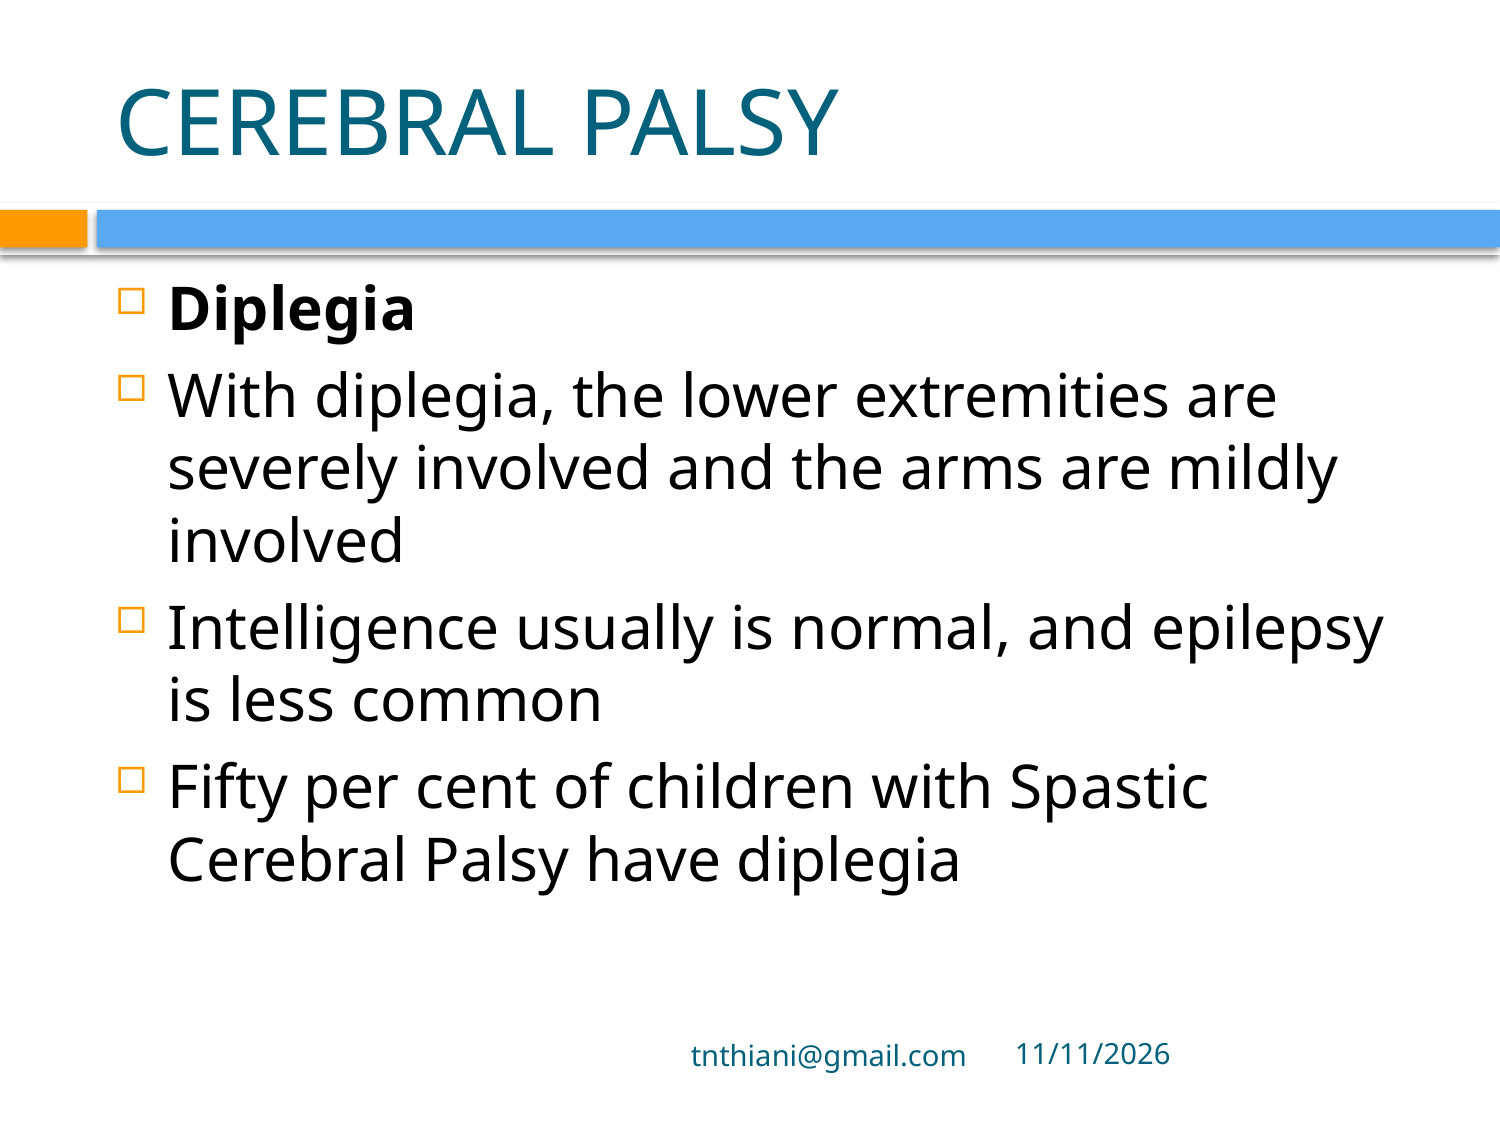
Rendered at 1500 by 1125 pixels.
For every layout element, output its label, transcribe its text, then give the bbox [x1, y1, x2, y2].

list Diplegia With diplegia, the lower extremities are severely involved and the arms are mildly involved Intelligence usually is normal, and epilepsy is less common Fifty per cent of children with Spastic Cerebral Palsy have diplegia [100, 262, 1439, 1001]
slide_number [999, 1025, 1438, 1085]
footer tnthiani@gmail.com [99, 1025, 990, 1085]
title CEREBRAL PALSY [100, 37, 1439, 201]
